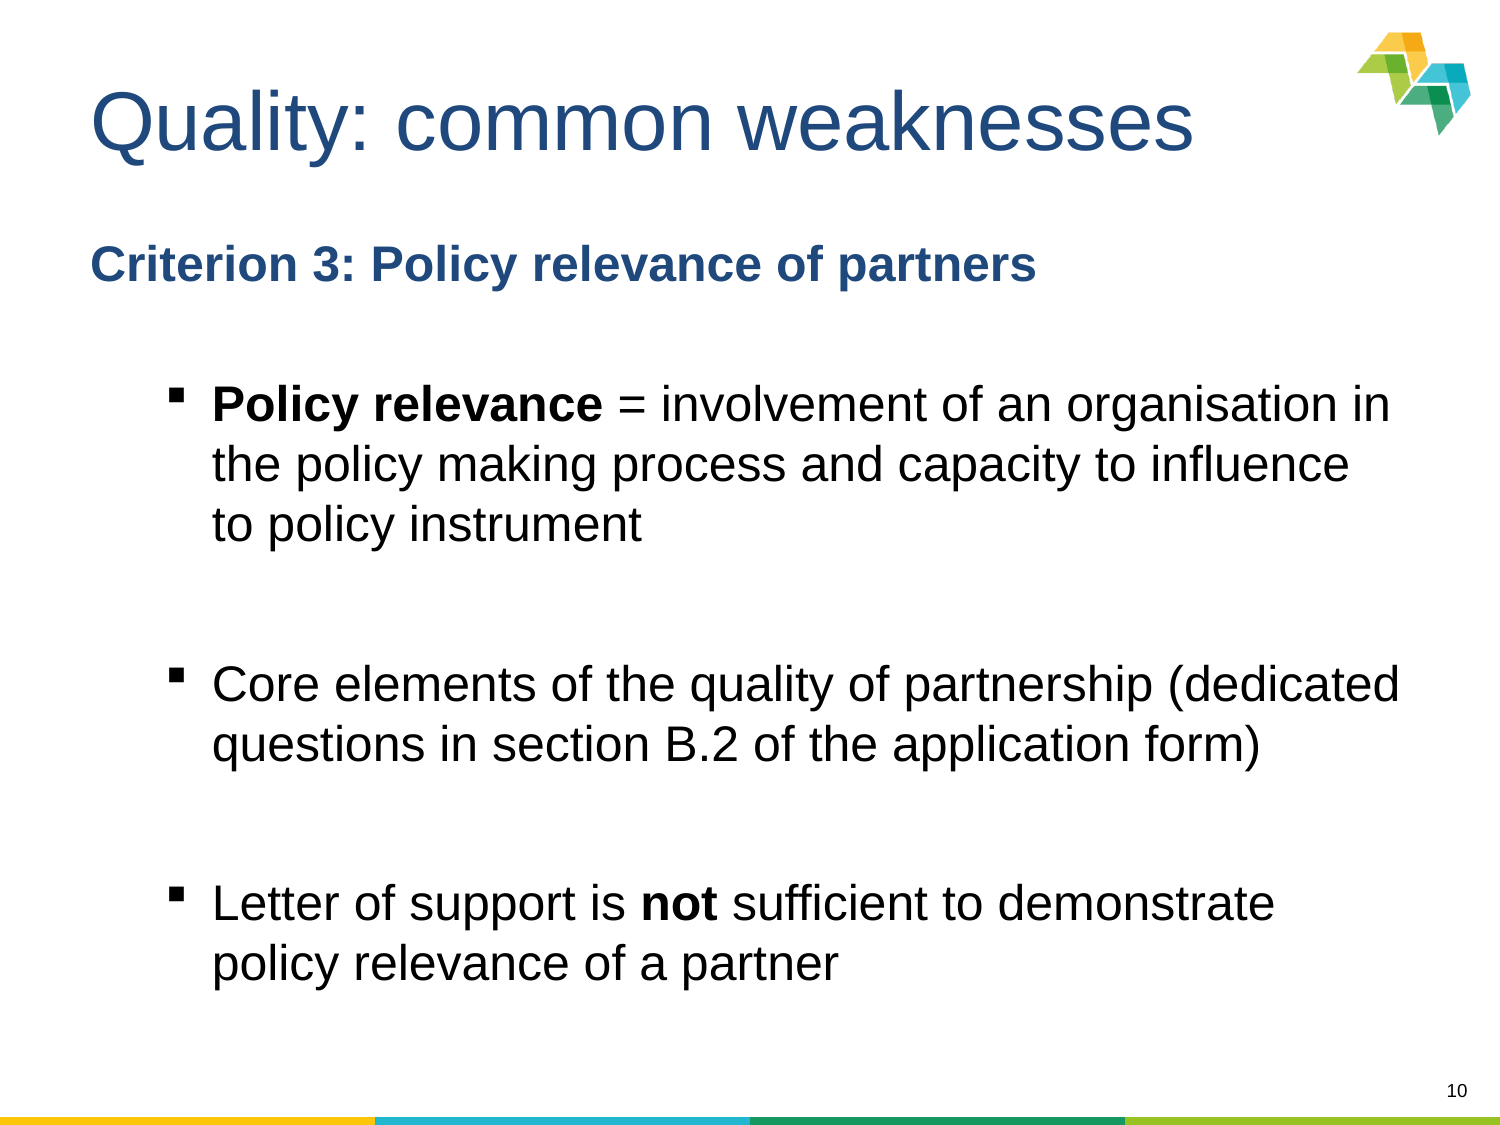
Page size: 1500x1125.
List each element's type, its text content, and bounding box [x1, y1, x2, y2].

picture [1353, 28, 1471, 138]
title Quality: common weaknesses [75, 70, 1425, 163]
list Criterion 3: Policy relevance of partners Policy relevance = involvement of an organisation in the policy making process and capacity to influence to policy instrument Core elements of the quality of partnership (dedicated questions in section B.2 of the application form) Letter of support is not sufficient to demonstrate policy relevance of a partner [75, 224, 1422, 1075]
